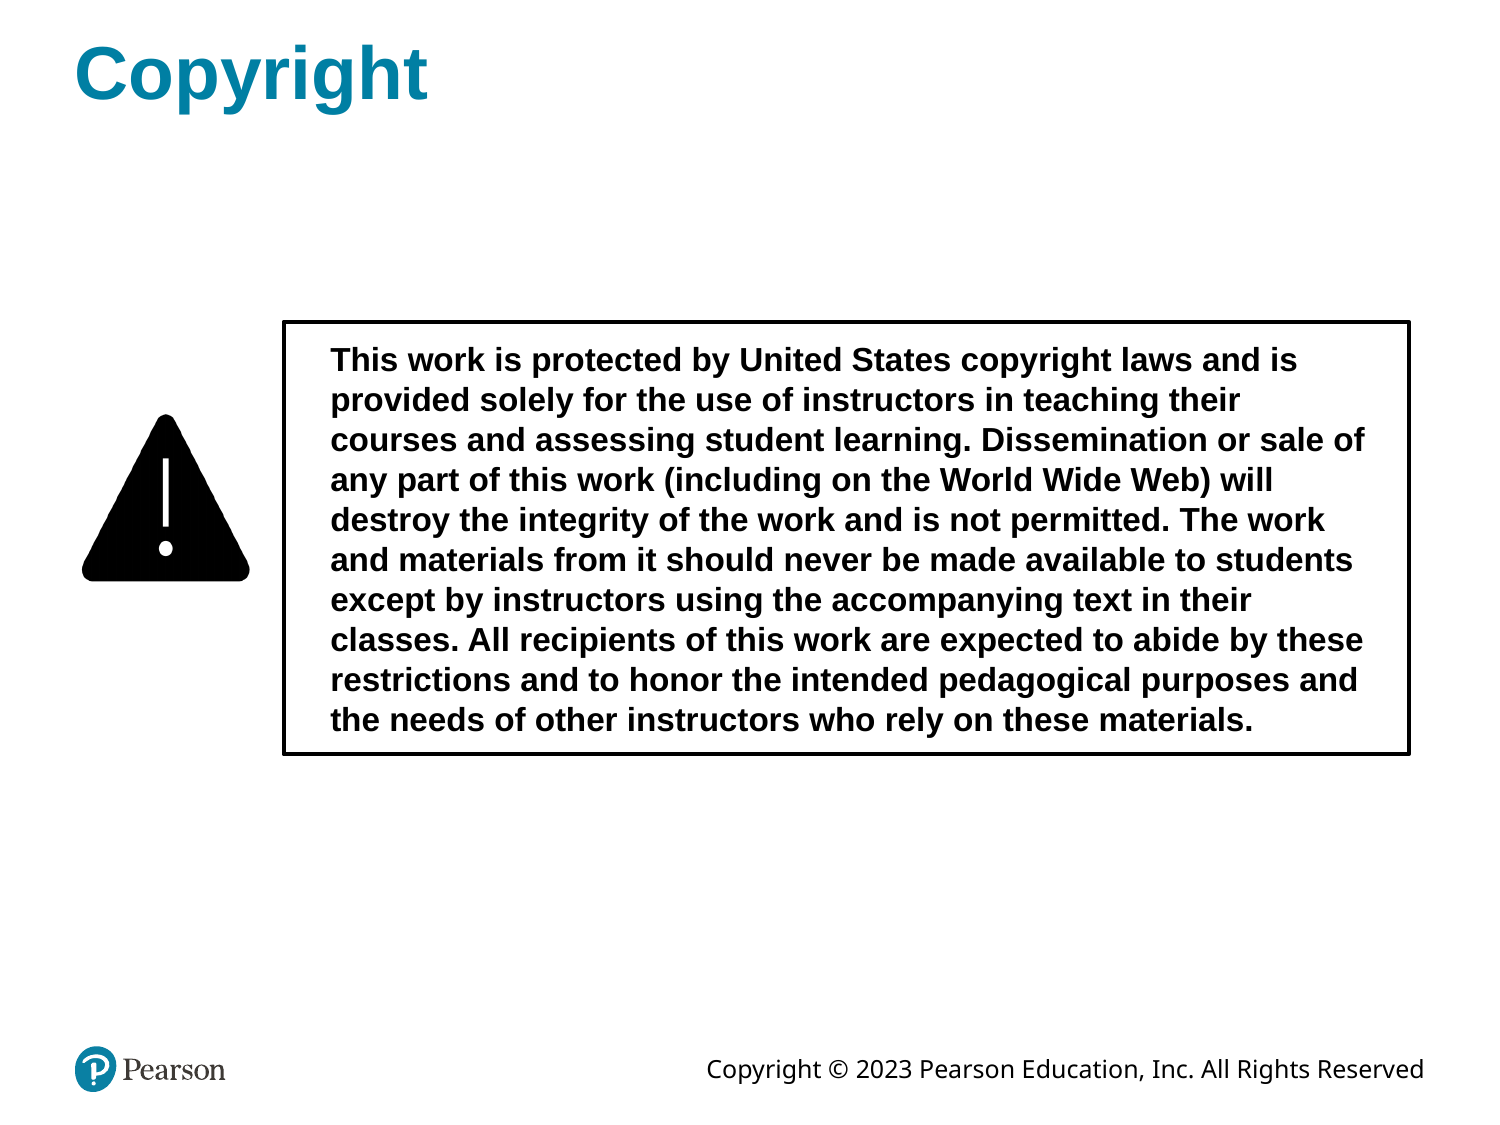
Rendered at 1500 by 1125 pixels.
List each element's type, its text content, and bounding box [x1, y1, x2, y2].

text_box This work is protected by United States copyright laws and is provided solely for the use of instructors in teaching their courses and assessing student learning. Dissemination or sale of any part of this work (including on the World Wide Web) will destroy the integrity of the work and is not permitted. The work and materials from it should never be made available to students except by instructors using the accompanying text in their classes. All recipients of this work are expected to abide by these restrictions and to honor the intended pedagogical purposes and the needs of other instructors who rely on these materials. [282, 320, 1411, 756]
picture [75, 396, 256, 599]
title Copyright [74, 21, 1425, 115]
